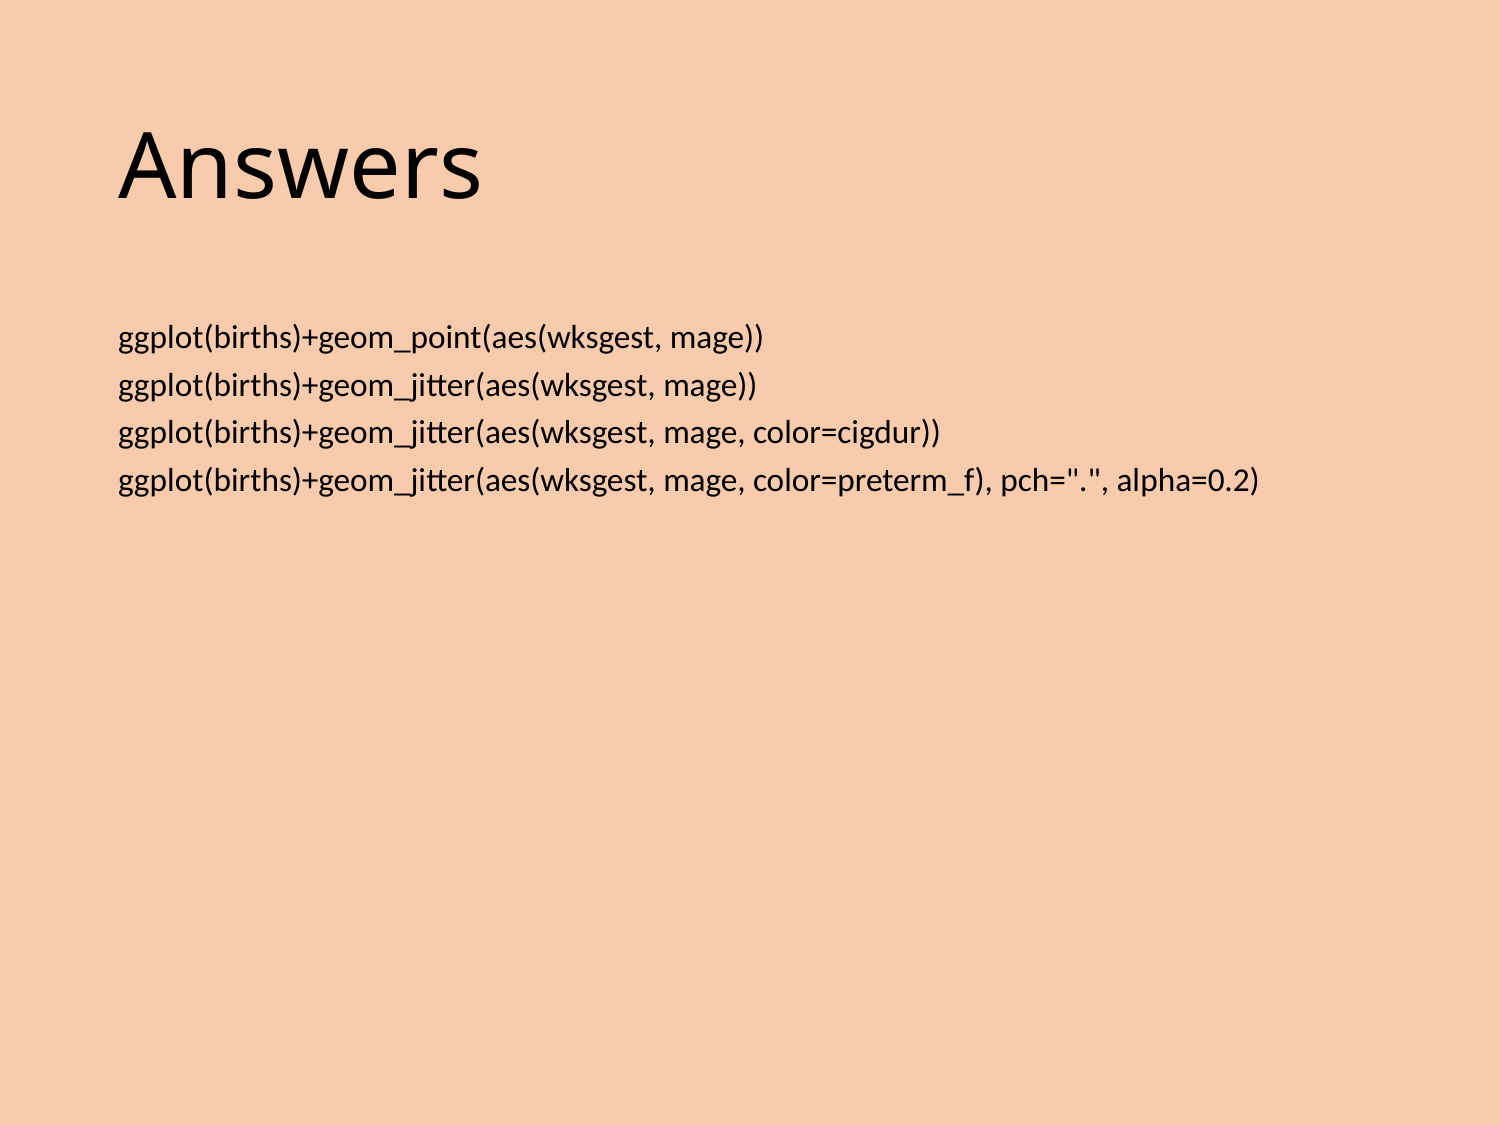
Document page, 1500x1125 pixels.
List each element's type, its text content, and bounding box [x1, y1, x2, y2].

list ggplot(births)+geom_point(aes(wksgest, mage)) ggplot(births)+geom_jitter(aes(wksgest, mage)) ggplot(births)+geom_jitter(aes(wksgest, mage, color=cigdur)) ggplot(births)+geom_jitter(aes(wksgest, mage, color=preterm_f), pch=".", alpha=0.2) [103, 299, 1397, 1014]
title Answers [103, 59, 1397, 278]
